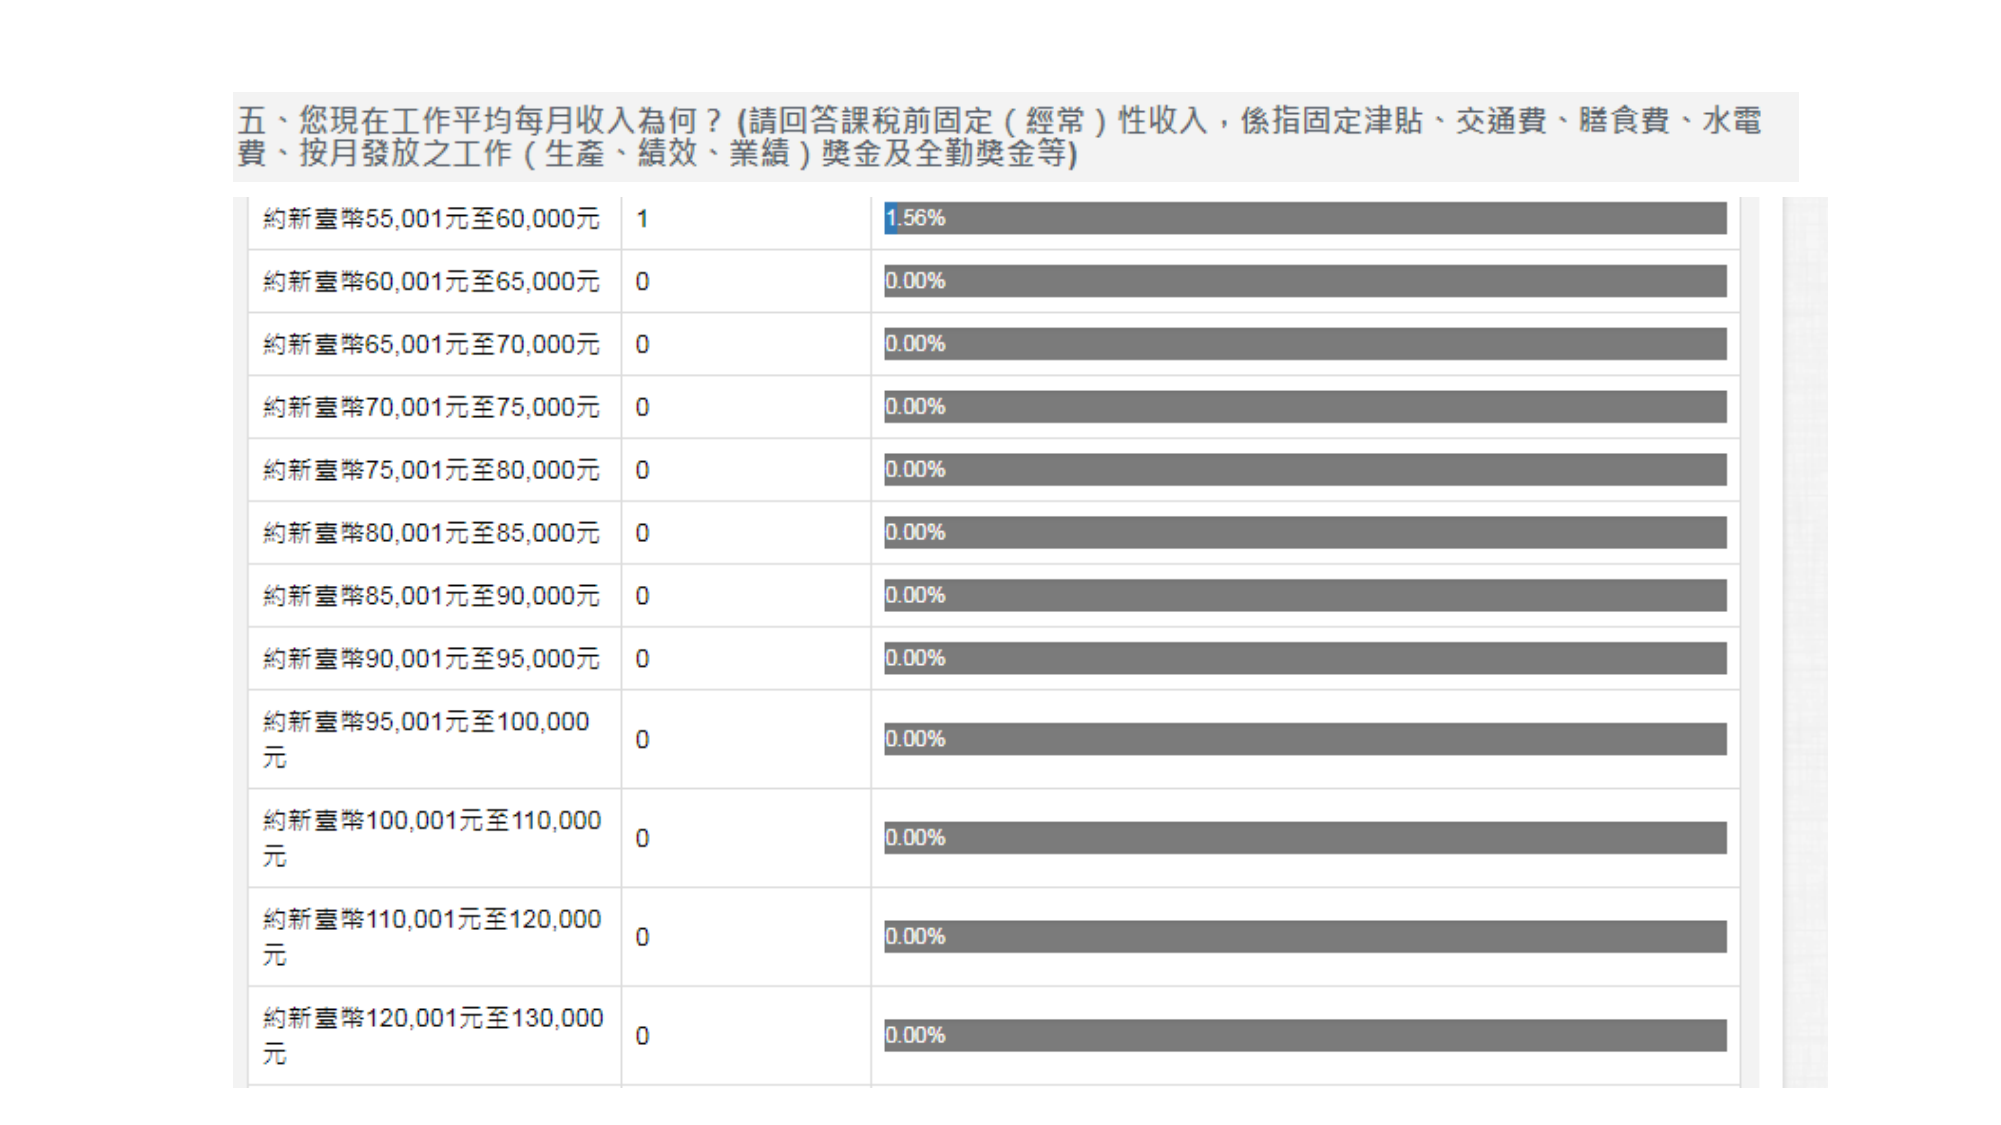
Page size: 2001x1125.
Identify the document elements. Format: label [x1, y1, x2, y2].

picture [233, 197, 1828, 1088]
picture [233, 92, 1799, 182]
